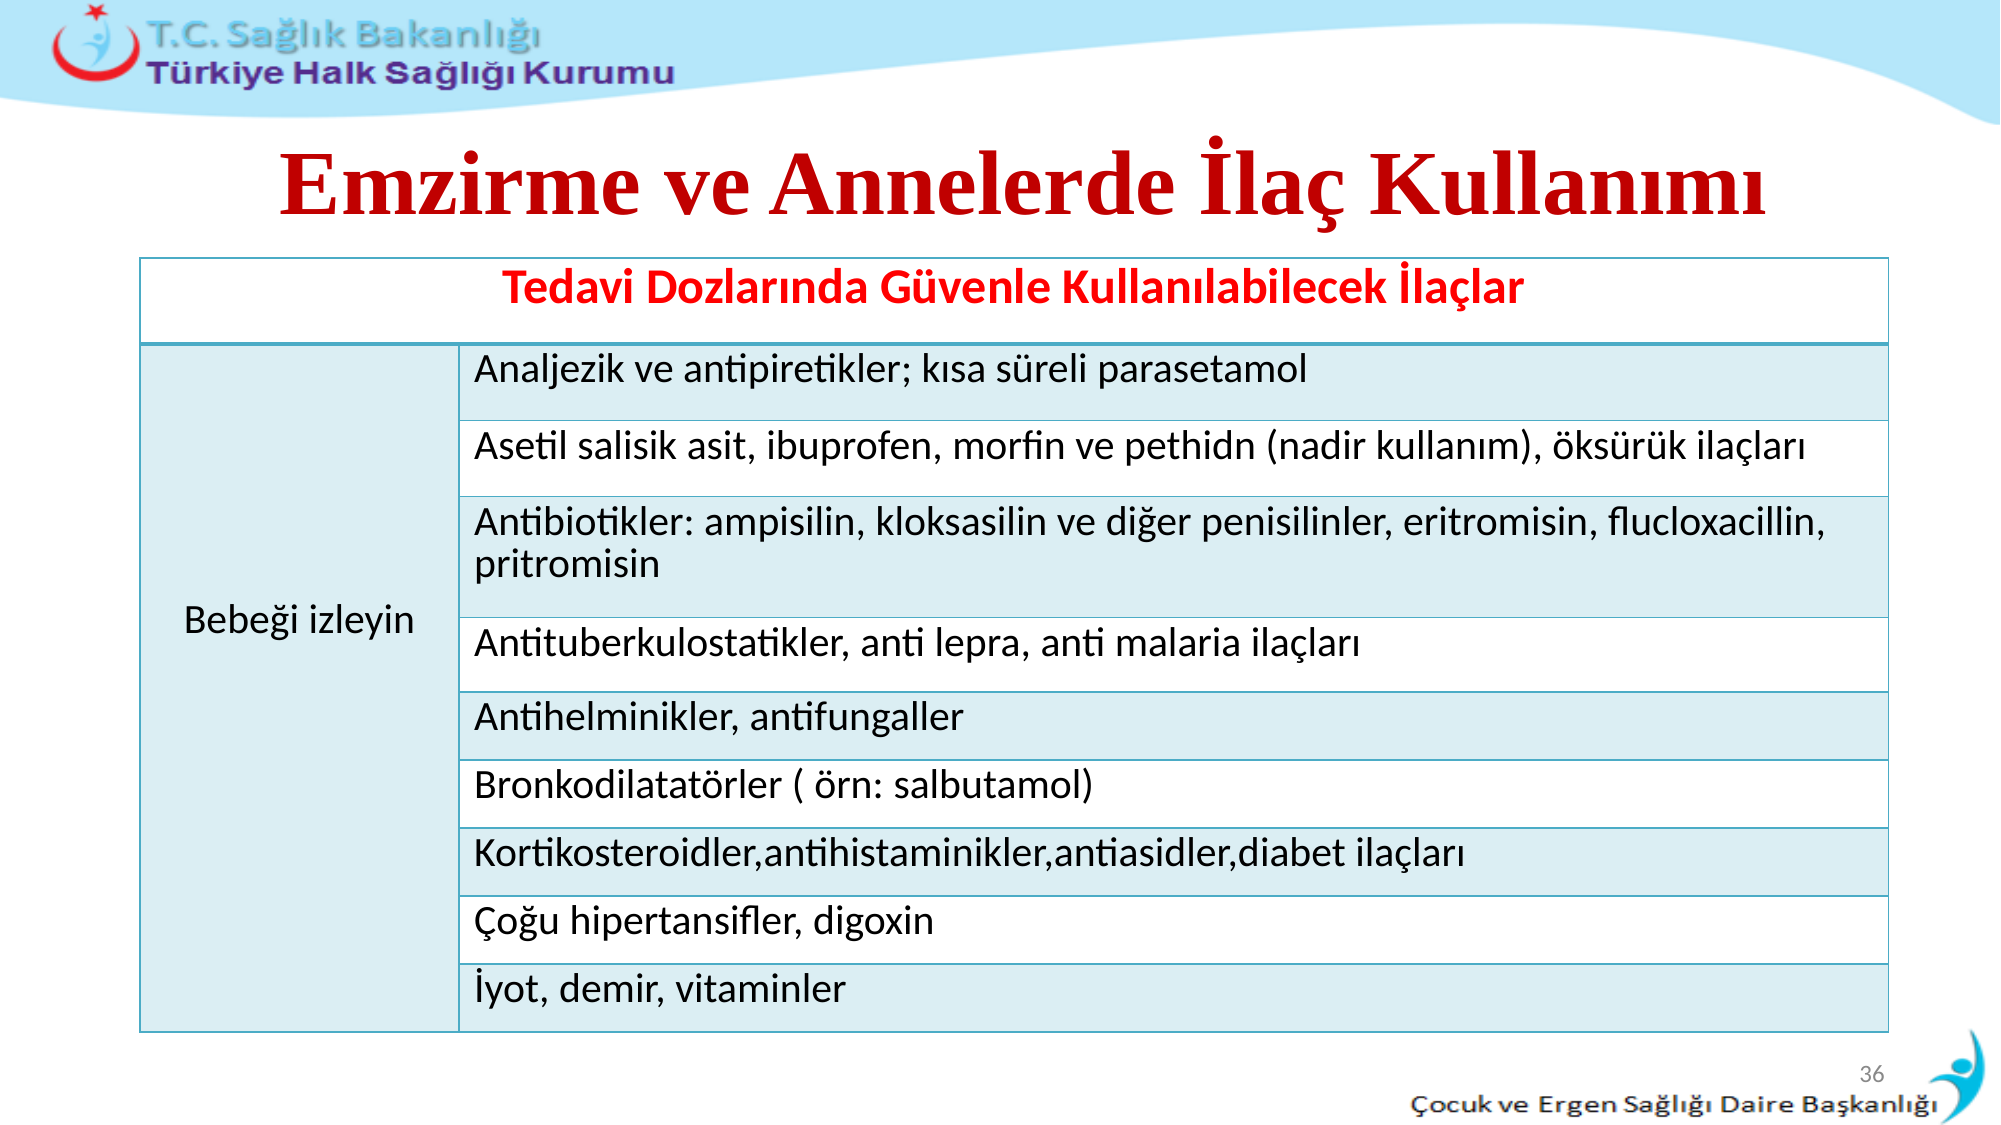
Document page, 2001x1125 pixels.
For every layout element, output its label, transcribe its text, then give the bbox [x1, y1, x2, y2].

title Emzirme ve Annelerde İlaç Kullanımı [124, 84, 1925, 272]
table_cell Antituberkulostatikler, anti lepra, anti malaria ilaçları [460, 618, 1888, 691]
table_cell Asetil salisik asit, ibuprofen, morfin ve pethidn (nadir kullanım), öksürük ilaçları [460, 421, 1888, 496]
table_cell Bebeği izleyin [141, 346, 458, 1031]
table_cell Çoğu hipertansifler, digoxin [460, 897, 1888, 963]
table_header Tedavi Dozlarında Güvenle Kullanılabilecek İlaçlar [141, 259, 1888, 342]
picture [0, 0, 2000, 1125]
table_cell Bronkodilatatörler ( örn: salbutamol) [460, 761, 1888, 827]
table_cell Antibiotikler: ampisilin, kloksasilin ve diğer penisilinler, eritromisin, flucloxacillin, pritromisin [460, 497, 1888, 617]
table_cell Kortikosteroidler,antihistaminikler,antiasidler,diabet ilaçları [460, 829, 1888, 895]
table_cell Analjezik ve antipiretikler; kısa süreli parasetamol [460, 346, 1888, 420]
table_cell Antihelminikler, antifungaller [460, 693, 1888, 759]
table_cell İyot, demir, vitaminler [460, 965, 1888, 1031]
slide_number 36 [1433, 1042, 1900, 1103]
